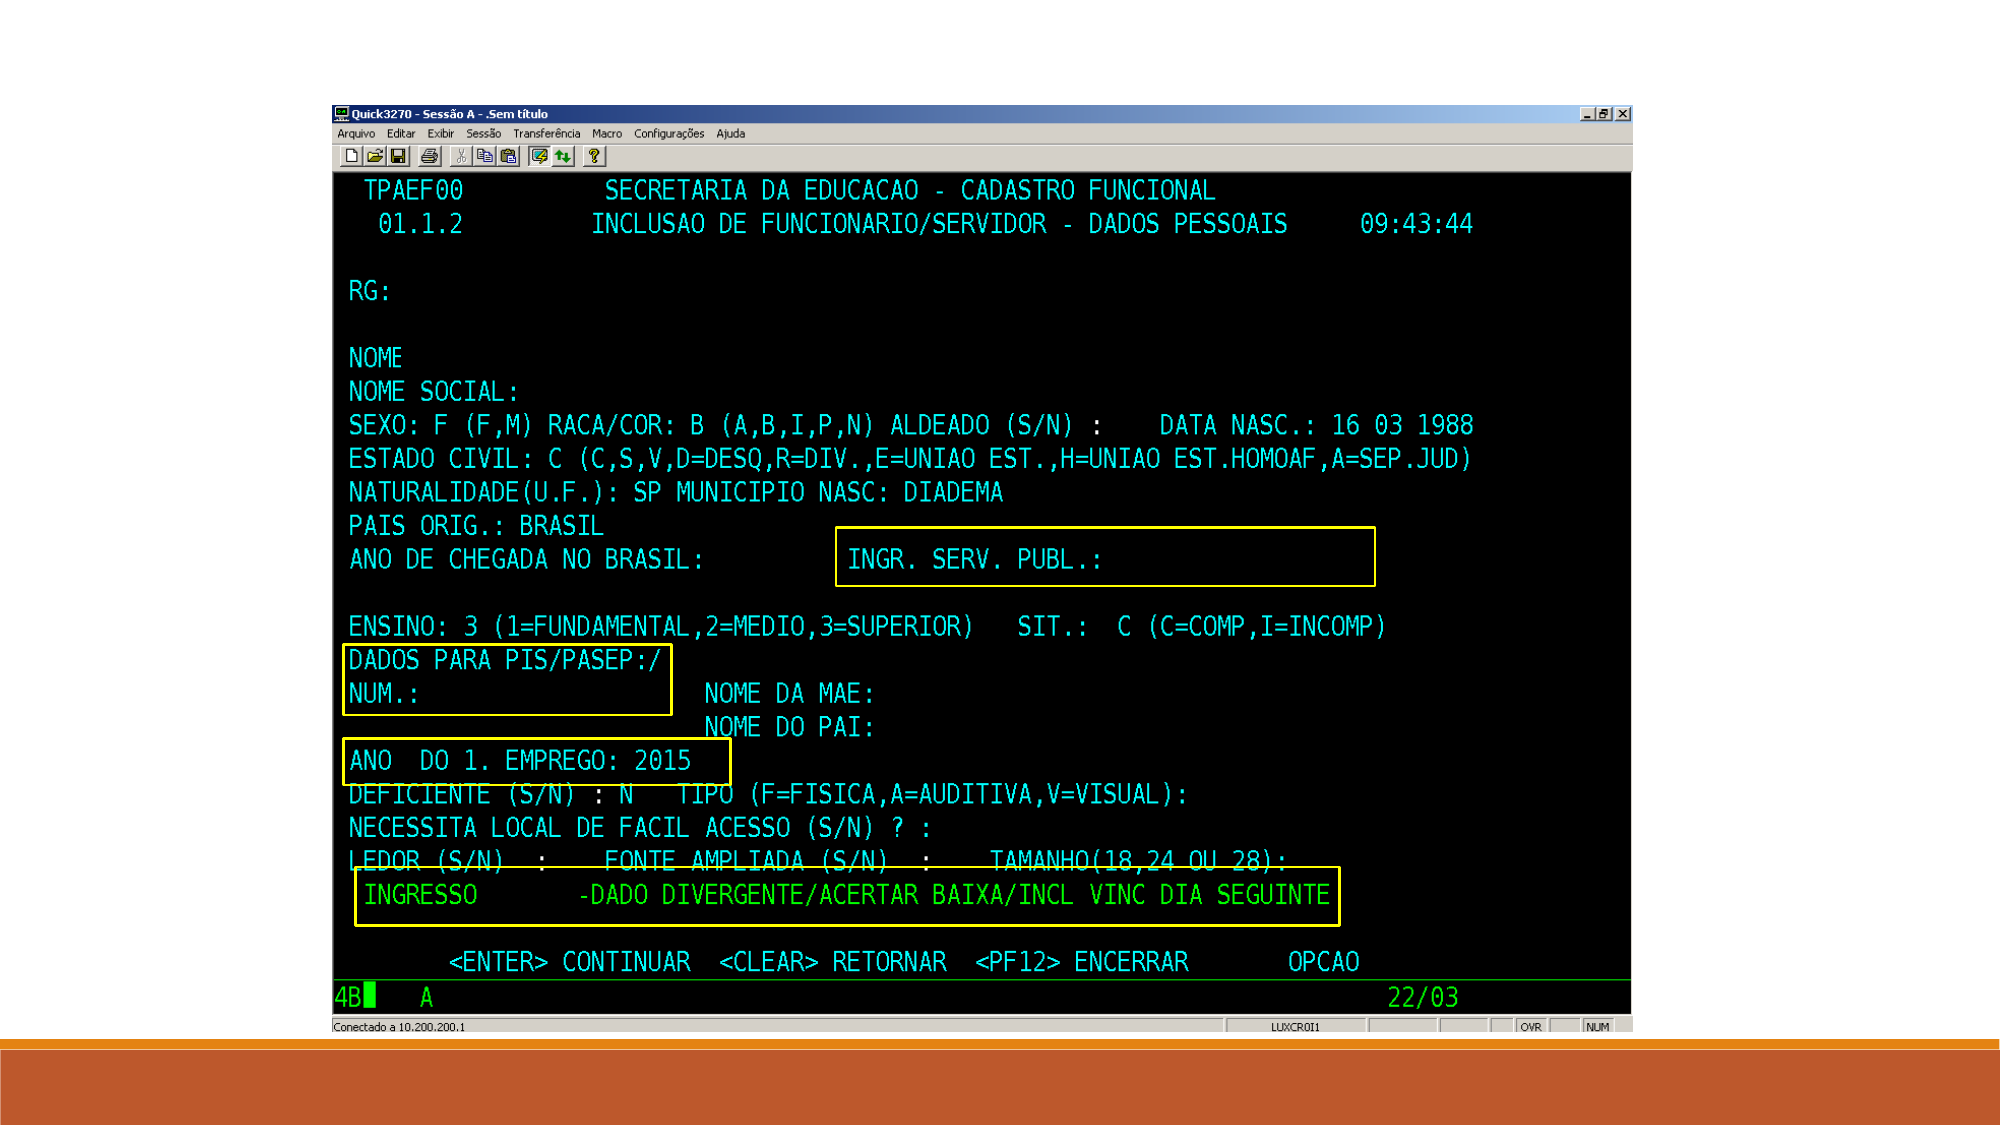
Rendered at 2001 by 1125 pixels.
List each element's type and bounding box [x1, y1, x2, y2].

picture [331, 104, 1634, 1033]
